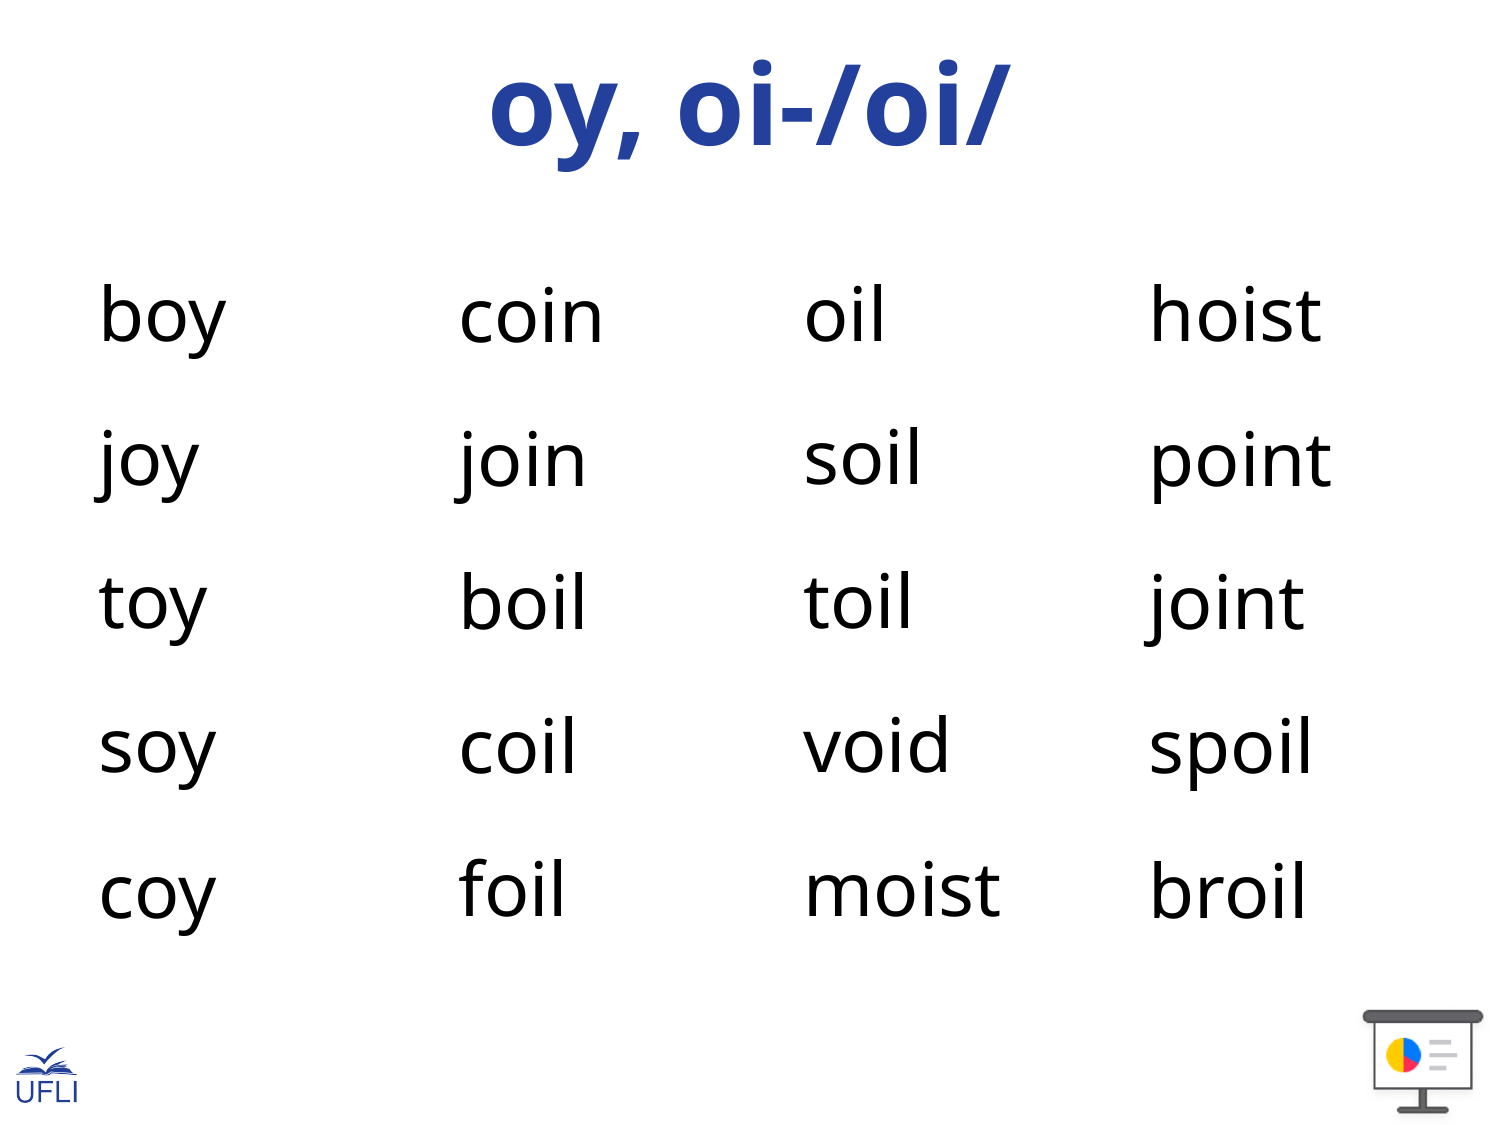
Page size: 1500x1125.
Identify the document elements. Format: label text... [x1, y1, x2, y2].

text_box foil [443, 833, 711, 939]
text_box spoil [1133, 691, 1402, 796]
text_box toy [83, 546, 351, 652]
text_box toil [788, 546, 1056, 652]
text_box coy [83, 836, 351, 941]
text_box joint [1133, 547, 1402, 653]
text_box joy [83, 402, 351, 508]
text_box coin [443, 260, 711, 366]
picture [1349, 996, 1495, 1125]
text_box oy, oi-/oi/ [0, 41, 1500, 190]
text_box hoist [1133, 258, 1402, 364]
text_box moist [788, 833, 1056, 939]
text_box broil [1133, 836, 1402, 941]
text_box oil [788, 258, 1056, 364]
text_box soy [83, 690, 351, 795]
picture [12, 1045, 81, 1106]
text_box point [1133, 403, 1402, 509]
text_box soil [788, 402, 1056, 508]
text_box boy [83, 259, 351, 365]
text_box join [443, 403, 711, 509]
text_box coil [443, 690, 711, 796]
text_box void [788, 690, 1056, 795]
text_box boil [443, 547, 711, 653]
